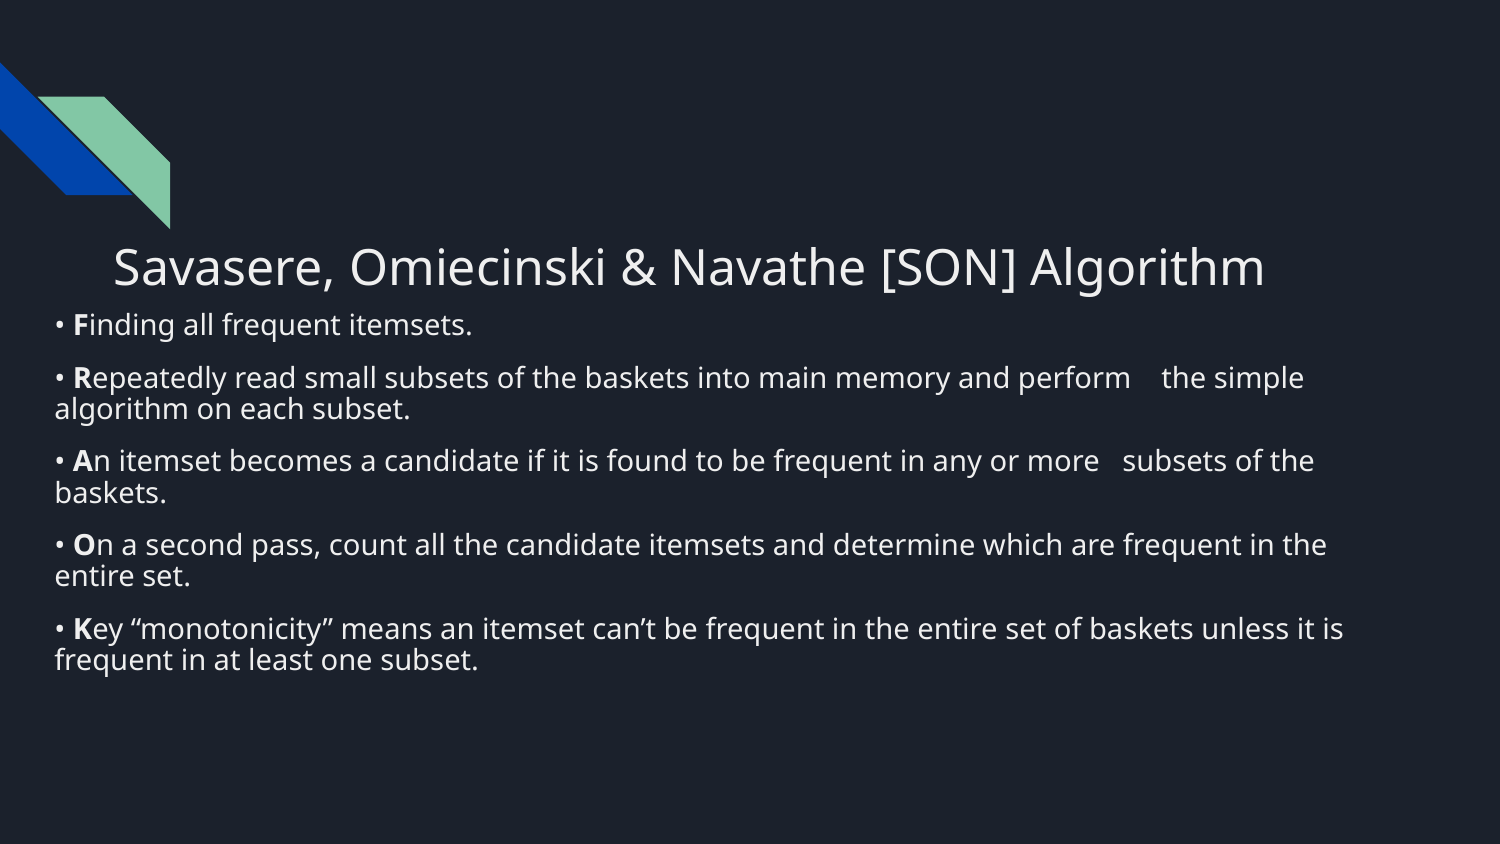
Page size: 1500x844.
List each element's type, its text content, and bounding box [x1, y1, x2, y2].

list • Finding all frequent itemsets. • Repeatedly read small subsets of the baskets into main memory and perform the simple algorithm on each subset. • An itemset becomes a candidate if it is found to be frequent in any or more subsets of the baskets. • On a second pass, count all the candidate itemsets and determine which are frequent in the entire set. • Key “monotonicity” means an itemset can’t be frequent in the entire set of baskets unless it is frequent in at least one subset. [39, 295, 1420, 844]
title Savasere, Omiecinski & Navathe [SON] Algorithm [98, 220, 1360, 295]
